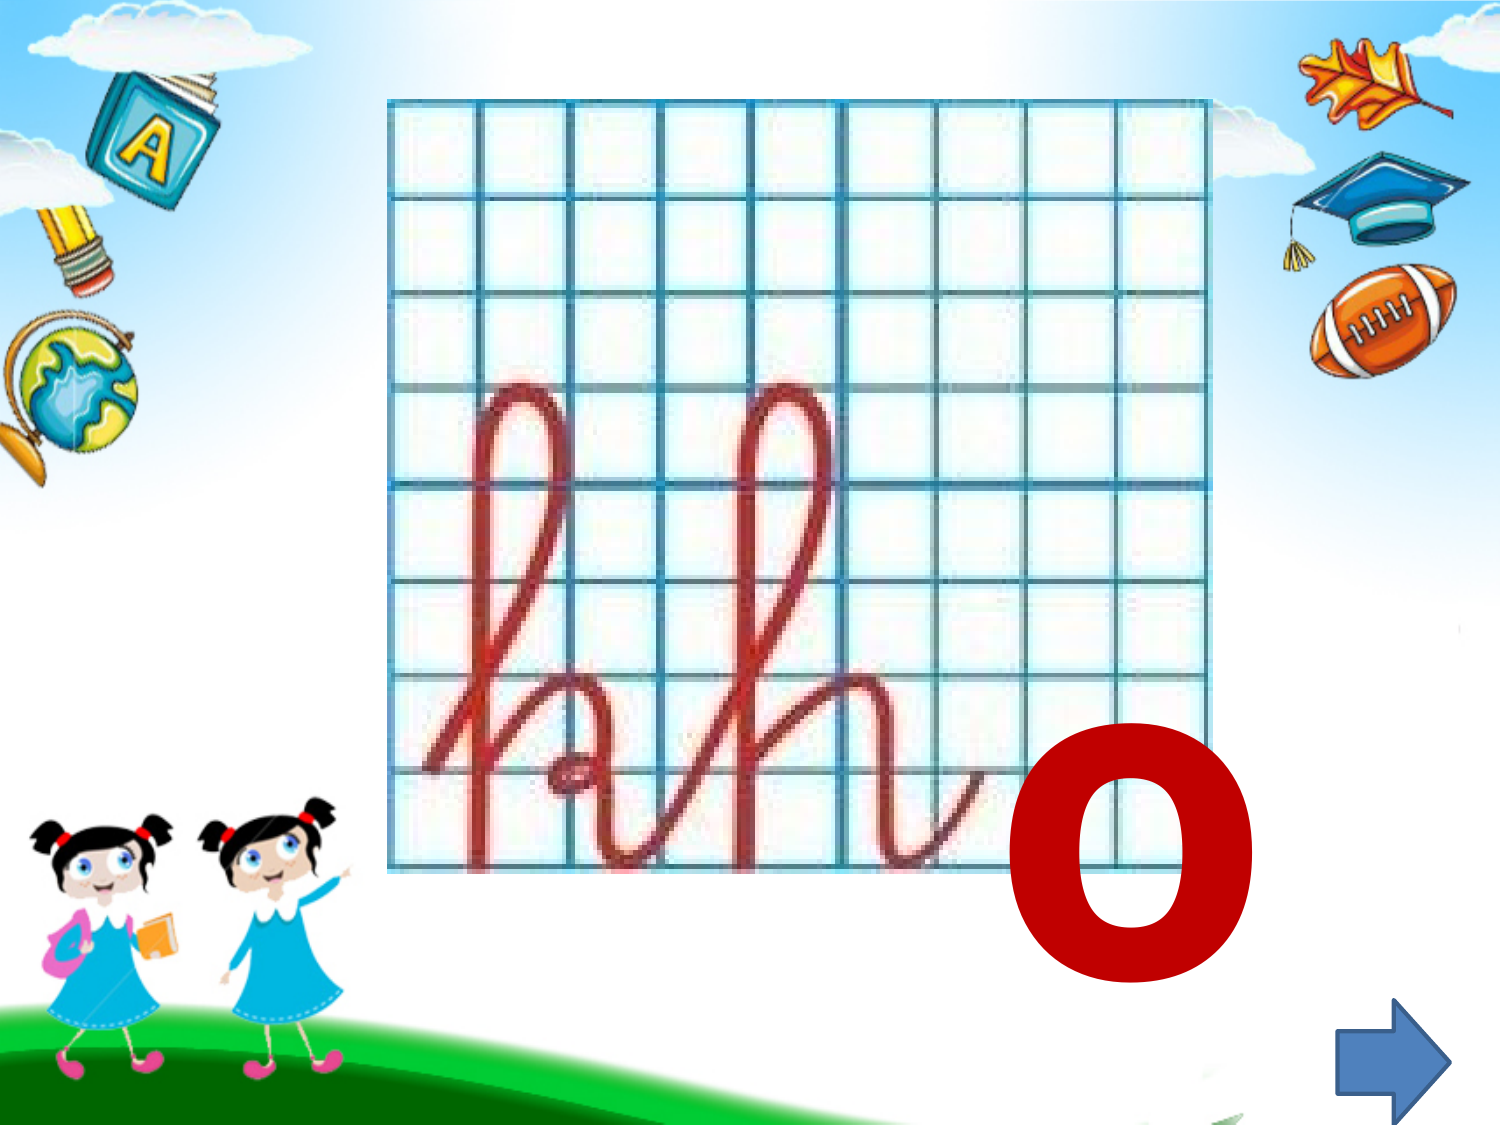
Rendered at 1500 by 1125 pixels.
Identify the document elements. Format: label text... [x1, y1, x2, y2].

text_box o [974, 880, 1213, 1078]
picture [0, 0, 1500, 1125]
text_box [1335, 998, 1452, 1125]
